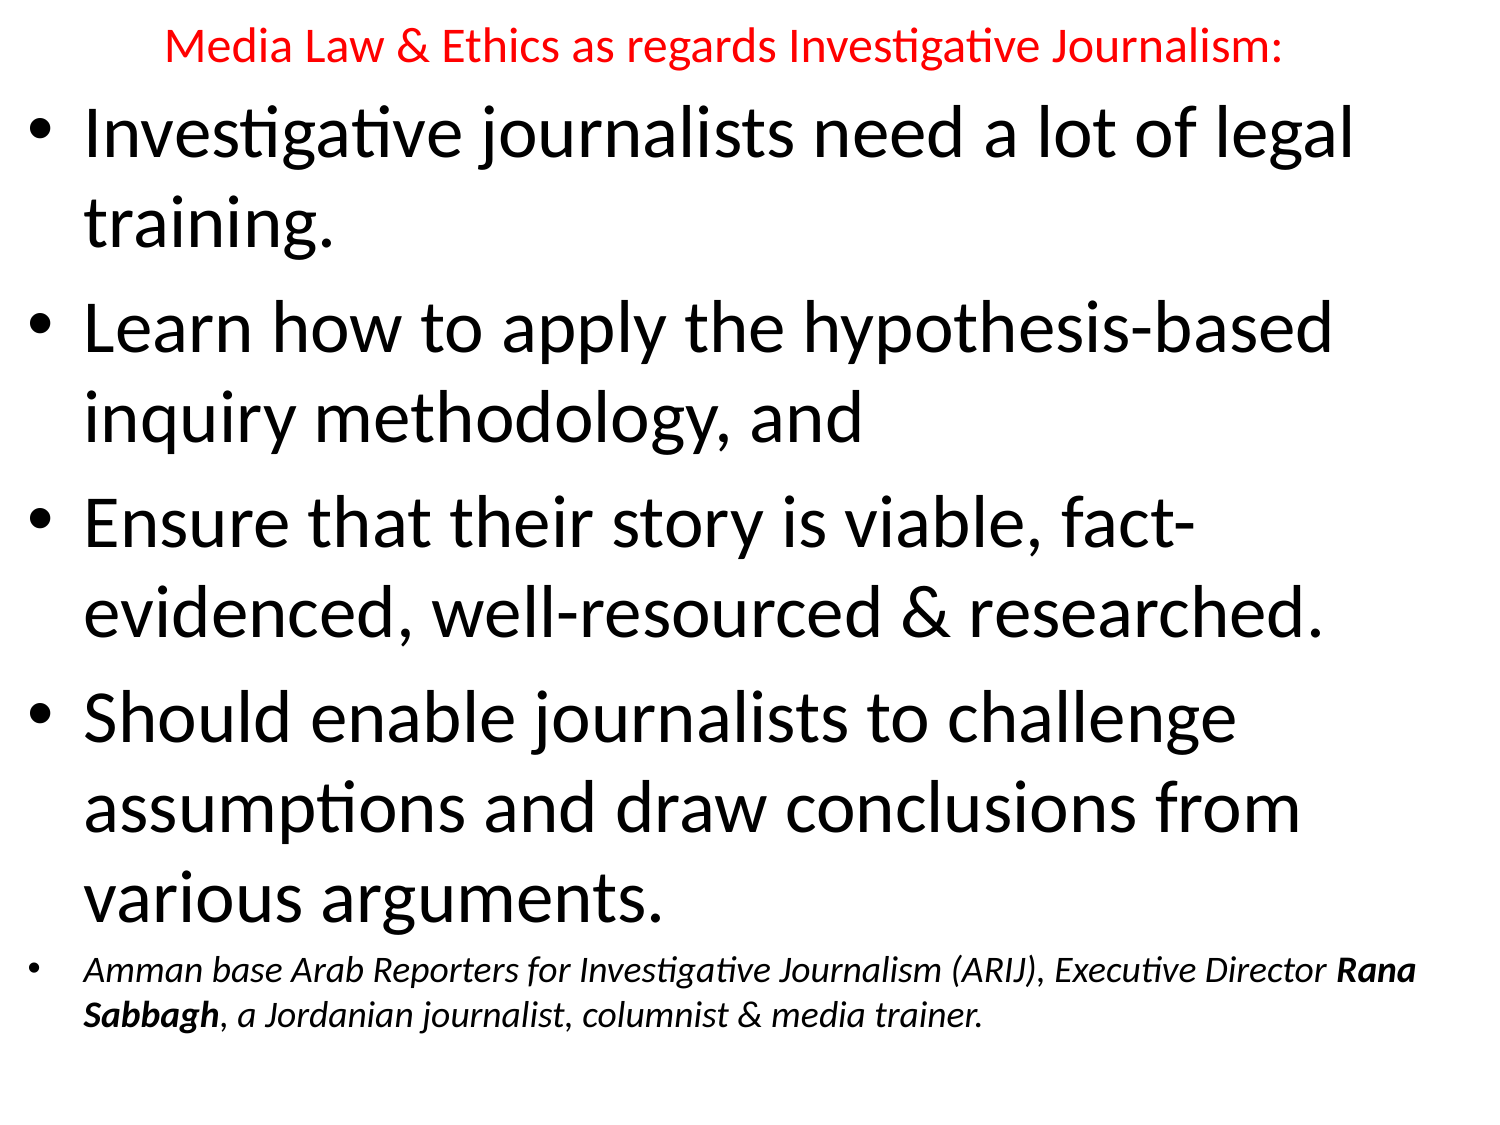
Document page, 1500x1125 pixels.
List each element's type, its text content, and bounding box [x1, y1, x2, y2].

list Investigative journalists need a lot of legal training. Learn how to apply the hypothesis-based inquiry methodology, and Ensure that their story is viable, fact-evidenced, well-resourced & researched. Should enable journalists to challenge assumptions and draw conclusions from various arguments. Amman base Arab Reporters for Investigative Journalism (ARIJ), Executive Director Rana Sabbagh, a Jordanian journalist, columnist & media trainer. [12, 75, 1488, 1113]
title Media Law & Ethics as regards Investigative Journalism: [62, 12, 1413, 75]
